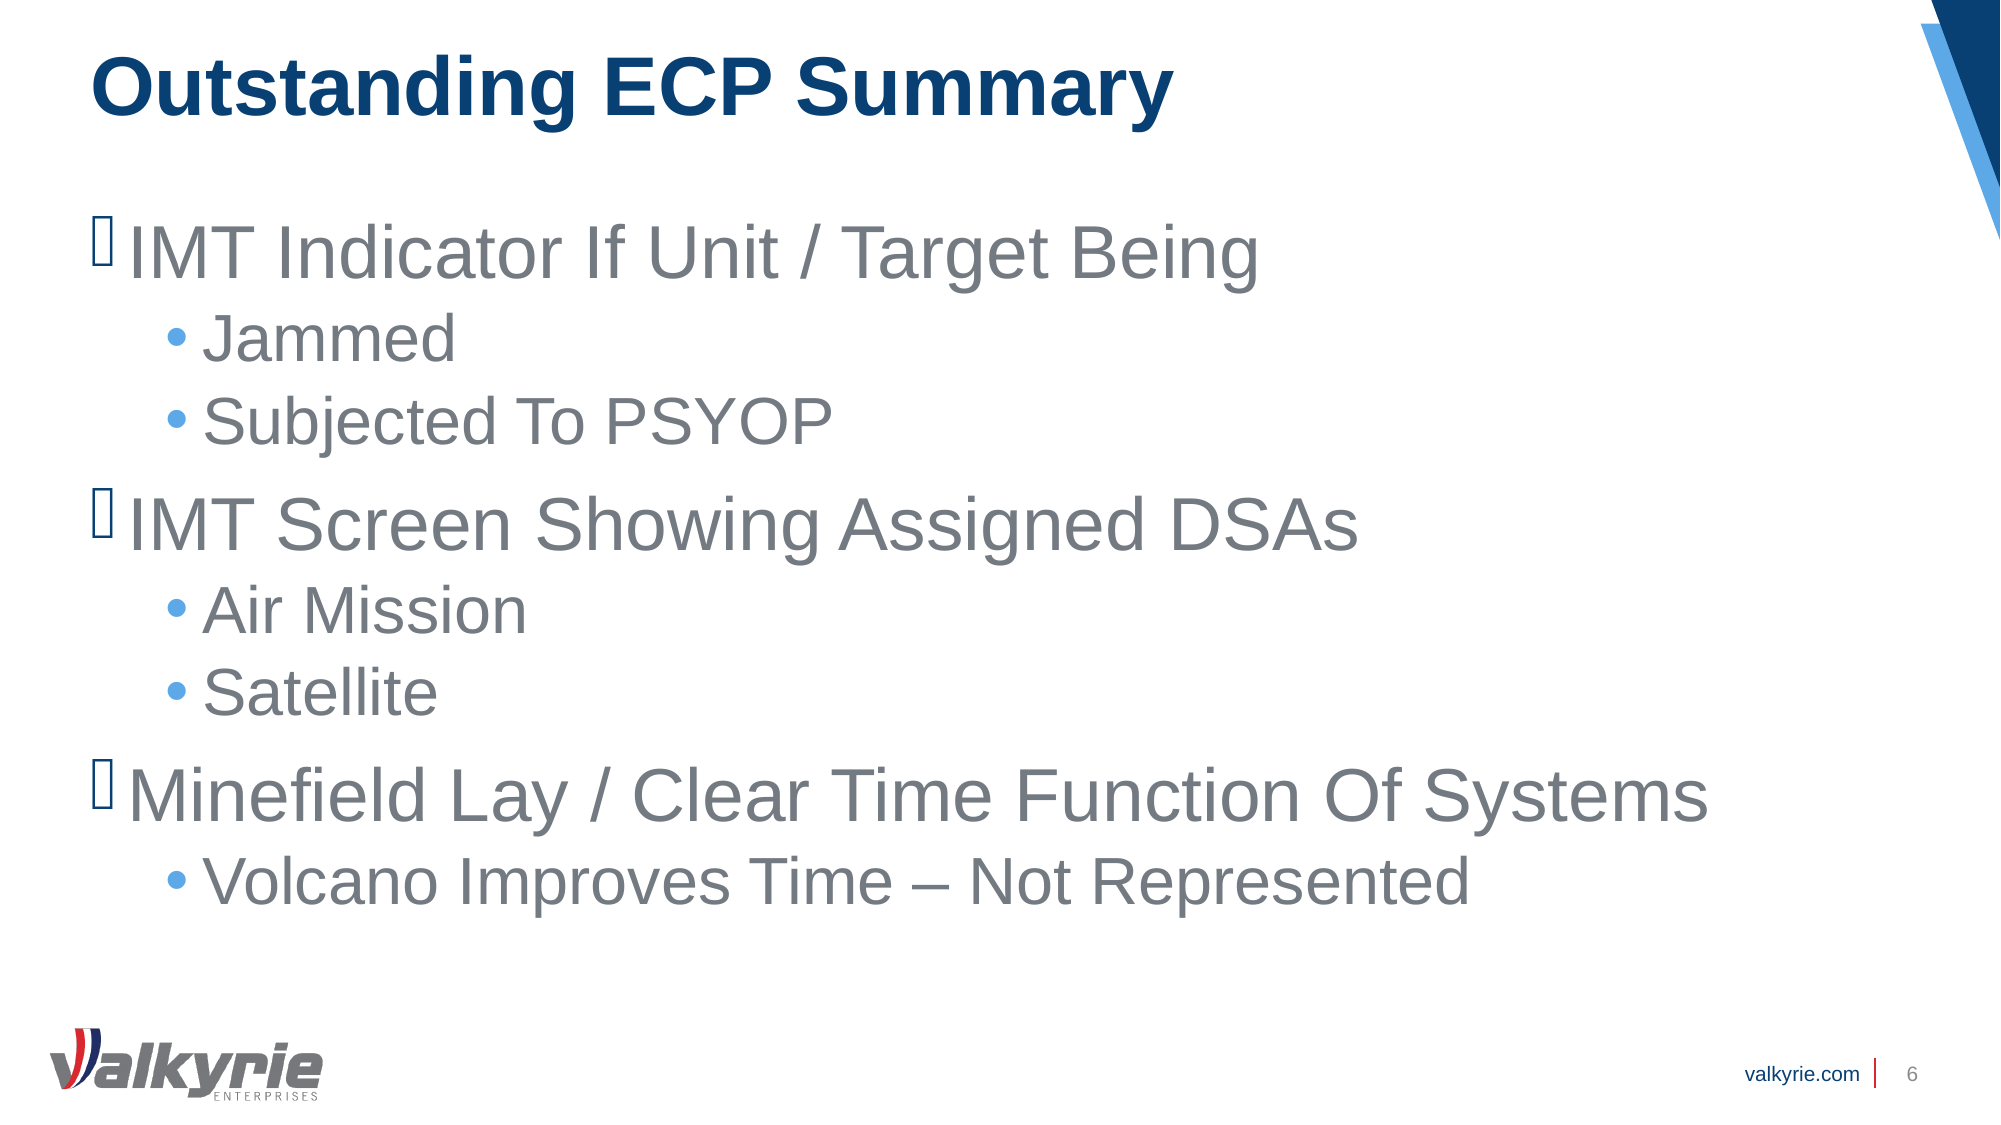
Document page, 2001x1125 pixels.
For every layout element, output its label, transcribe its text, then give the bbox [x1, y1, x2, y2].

picture [34, 1018, 335, 1112]
list IMT Indicator If Unit / Target Being Jammed Subjected To PSYOP IMT Screen Showing Assigned DSAs Air Mission Satellite Minefield Lay / Clear Time Function Of Systems Volcano Improves Time – Not Represented [75, 196, 1934, 976]
title Outstanding ECP Summary [75, 19, 1800, 158]
slide_number 6 [1875, 1042, 1950, 1103]
